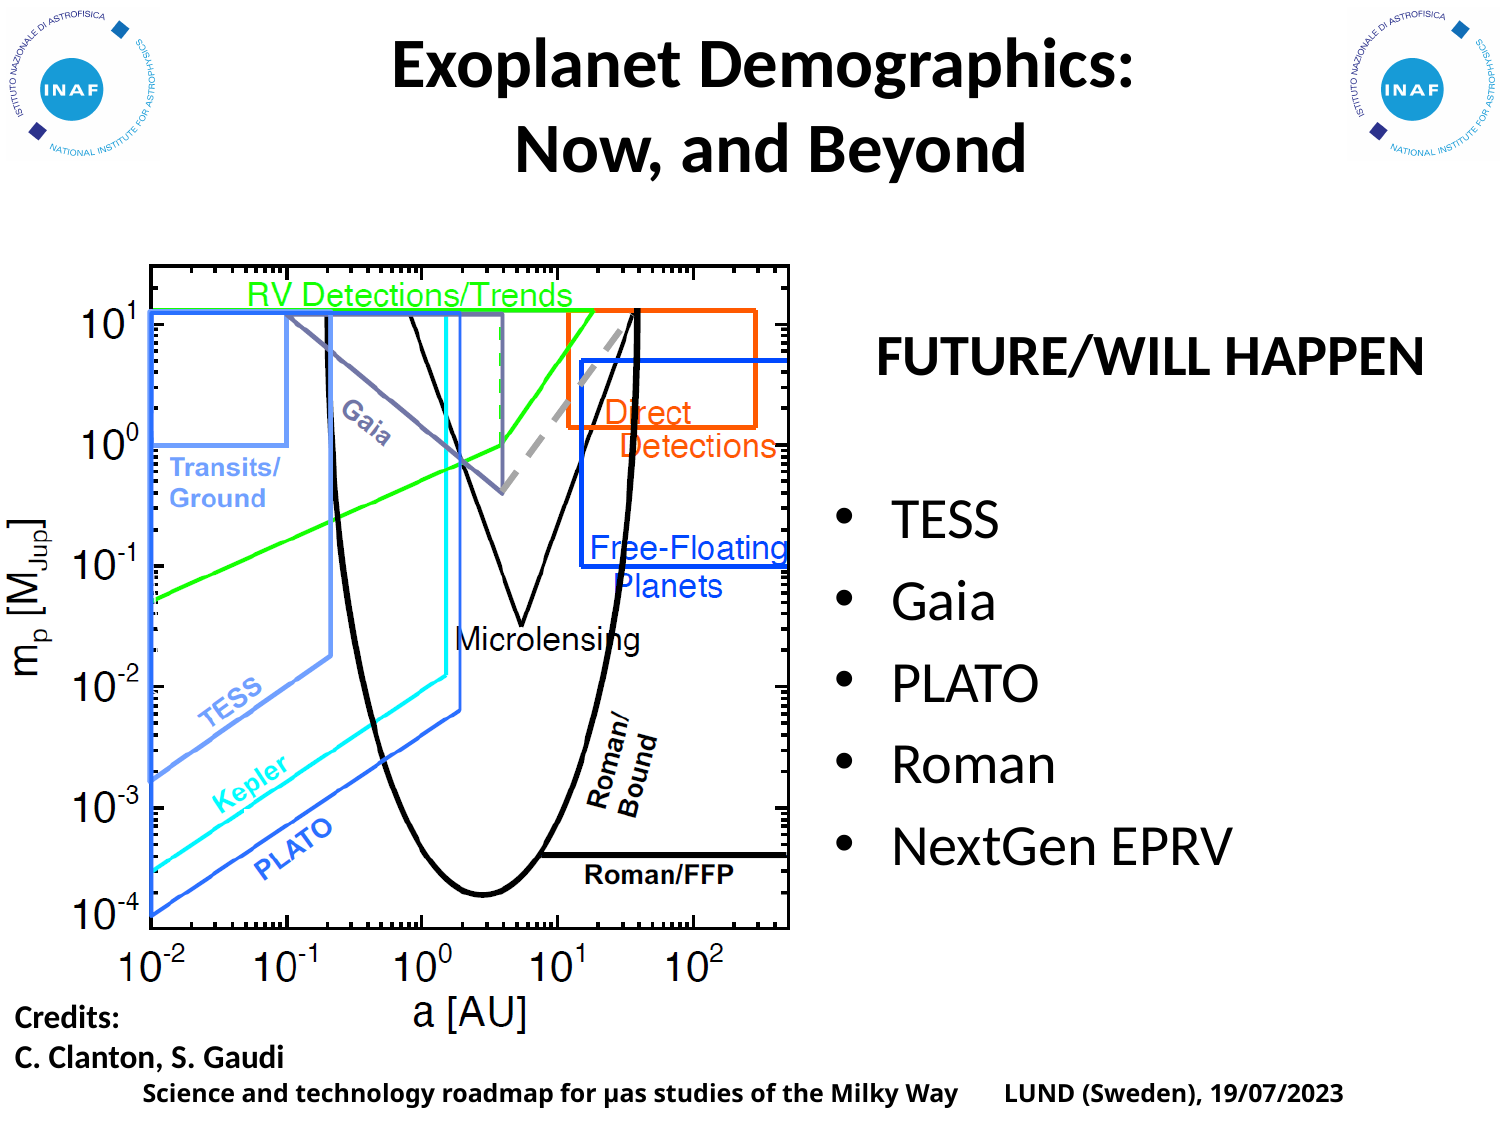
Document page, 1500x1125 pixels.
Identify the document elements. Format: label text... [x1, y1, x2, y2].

picture [5, 256, 791, 1036]
picture [6, 7, 160, 161]
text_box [501, 314, 633, 492]
picture [1347, 7, 1500, 161]
list FUTURE/WILL HAPPEN TESS Gaia PLATO Roman NextGen EPRV [819, 309, 1483, 929]
text_box Exoplanet Demographics: Now, and Beyond [376, 9, 1168, 194]
text_box Credits: C. Clanton, S. Gaudi [0, 1037, 408, 1083]
